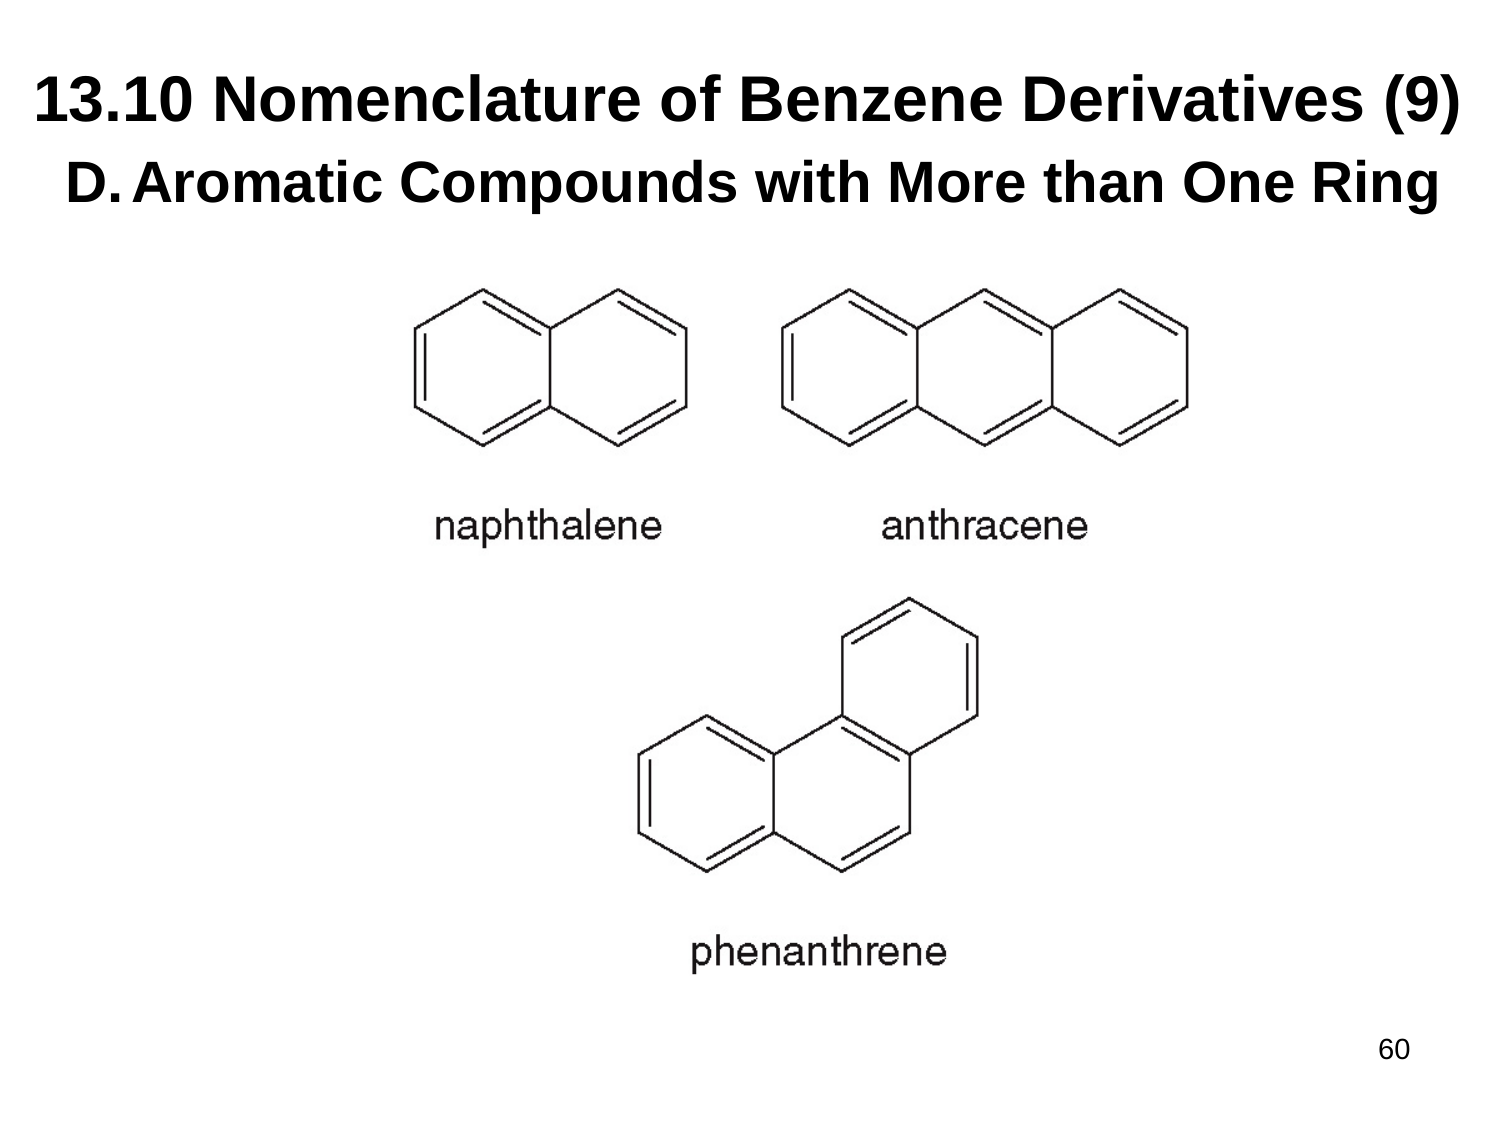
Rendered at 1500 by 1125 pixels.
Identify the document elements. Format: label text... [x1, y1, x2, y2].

list Aromatic Compounds with More than One Ring [50, 136, 1473, 231]
title 13.10 Nomenclature of Benzene Derivatives (9) [0, 51, 1498, 139]
picture [388, 255, 1211, 988]
